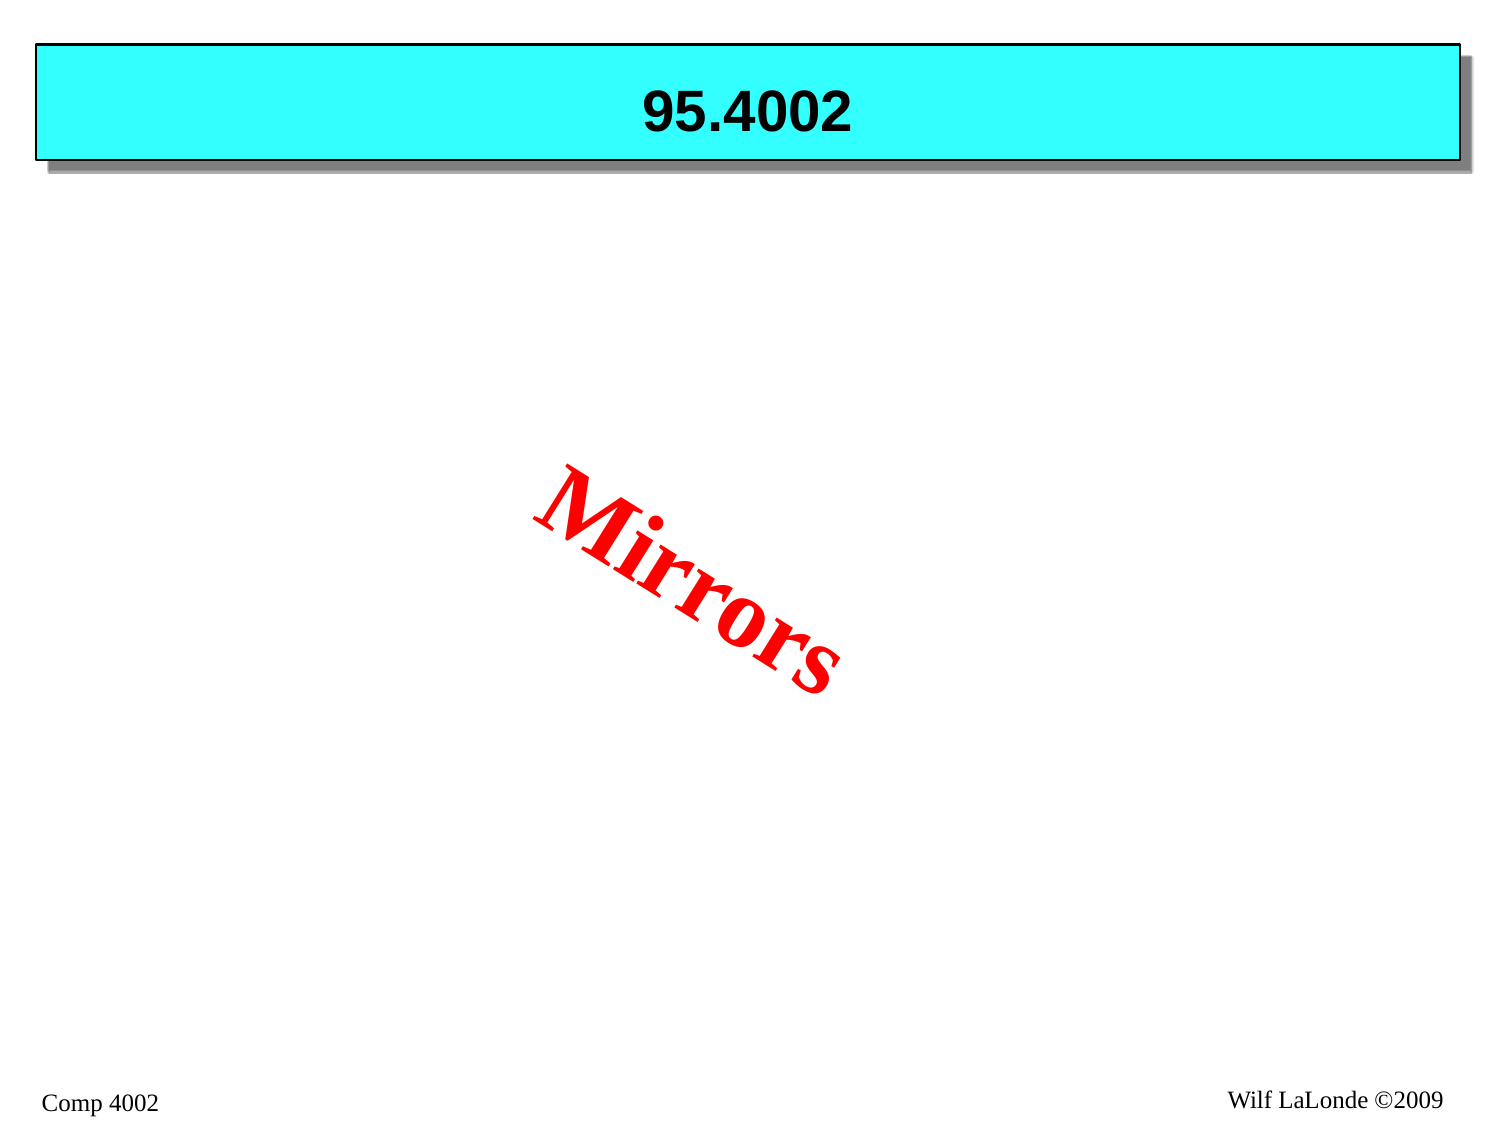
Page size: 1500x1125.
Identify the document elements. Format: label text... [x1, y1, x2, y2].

text_box Mirrors [182, 214, 1213, 936]
title 95.4002 [35, 43, 1461, 161]
